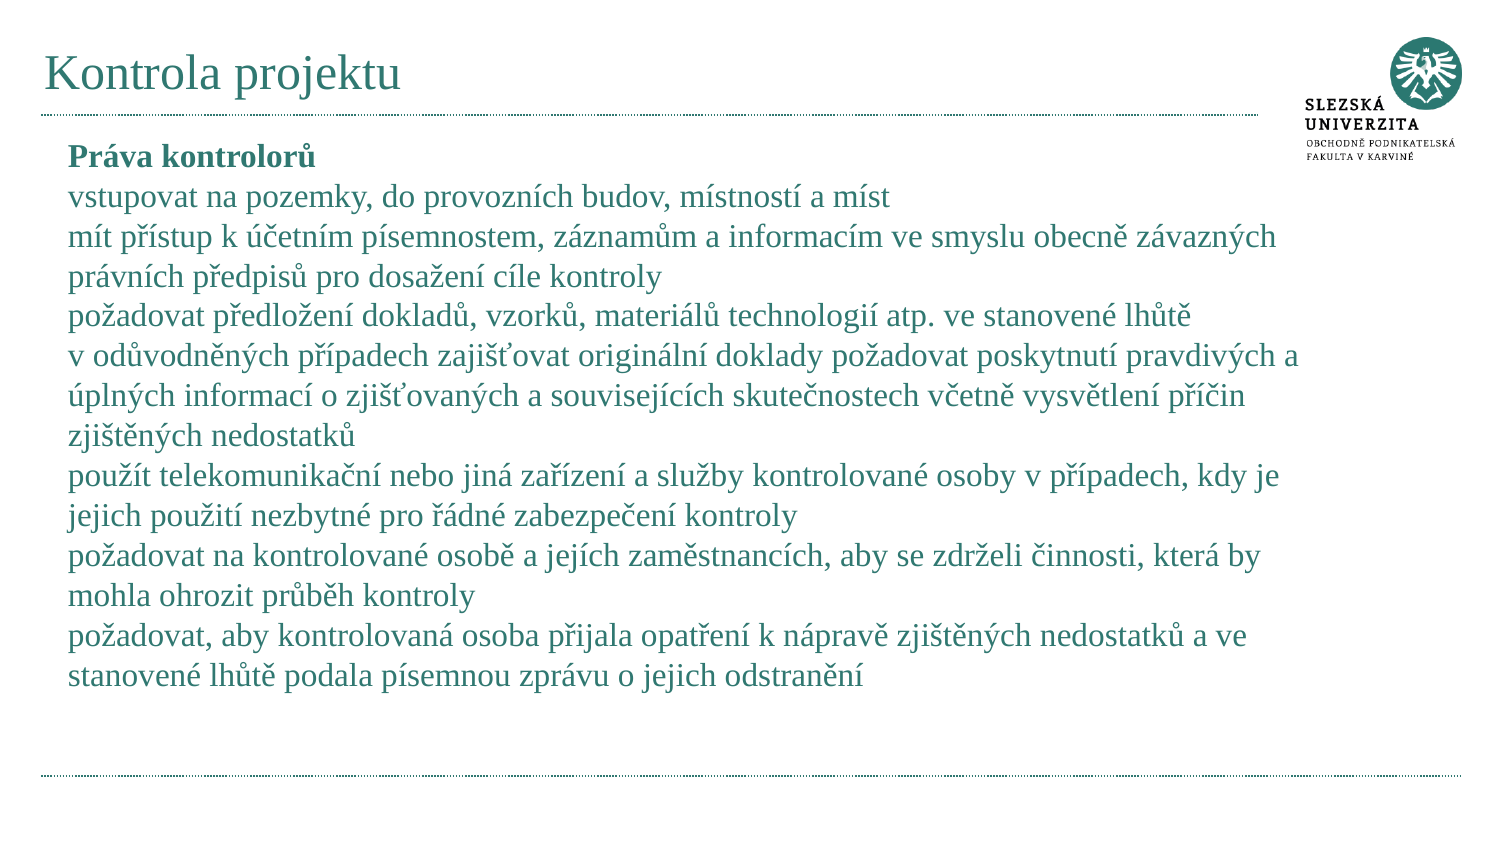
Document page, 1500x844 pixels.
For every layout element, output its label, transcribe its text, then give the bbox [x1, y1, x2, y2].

list Práva kontrolorů vstupovat na pozemky, do provozních budov, místností a míst mít přístup k účetním písemnostem, záznamům a informacím ve smyslu obecně závazných právních předpisů pro dosažení cíle kontroly požadovat předložení dokladů, vzorků, materiálů technologií atp. ve stanovené lhůtě v odůvodněných případech zajišťovat originální doklady požadovat poskytnutí pravdivých a úplných informací o zjišťovaných a souvisejících skutečnostech včetně vysvětlení příčin zjištěných nedostatků použít telekomunikační nebo jiná zařízení a služby kontrolované osoby v případech, kdy je jejich použití nezbytné pro řádné zabezpečení kontroly požadovat na kontrolované osobě a jejích zaměstnancích, aby se zdrželi činnosti, která by mohla ohrozit průběh kontroly požadovat, aby kontrolovaná osoba přijala opatření k nápravě zjištěných nedostatků a ve stanovené lhůtě podala písemnou zprávu o jejich odstranění [53, 126, 1329, 694]
title Kontrola projektu [29, 32, 1140, 116]
picture [1305, 37, 1462, 160]
